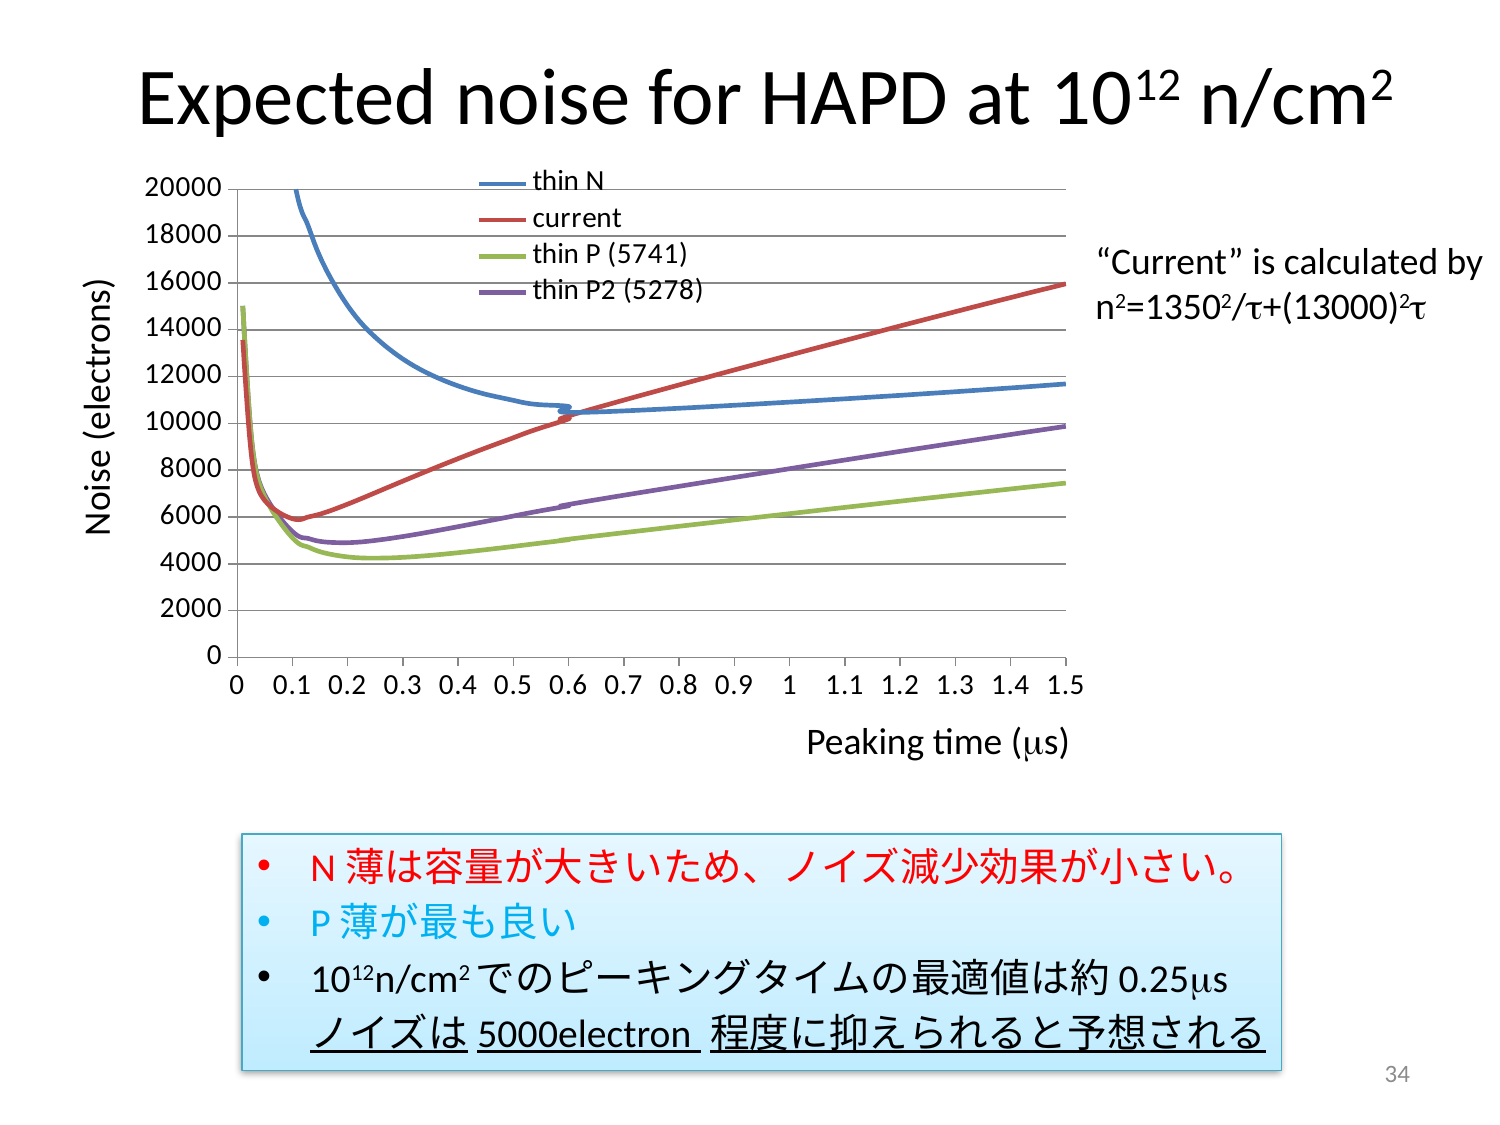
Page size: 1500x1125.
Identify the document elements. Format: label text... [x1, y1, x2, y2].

list N薄は容量が大きいため、ノイズ減少効果が小さい。 P薄が最も良い 1012n/cm2でのピーキングタイムの最適値は約0.25ms ノイズは5000electron 程度に抑えられると予想される [241, 833, 1282, 1071]
text_box Peaking time (ms) [791, 709, 1135, 770]
slide_number 34 [1074, 1042, 1425, 1103]
title Expected noise for HAPD at 1012 n/cm2 [54, 0, 1478, 186]
chart [123, 160, 1117, 724]
text_box Noise (electrons) [64, 231, 118, 551]
text_box “Current” is calculated by n2=13502/t+(13000)2t [1122, 229, 1500, 335]
